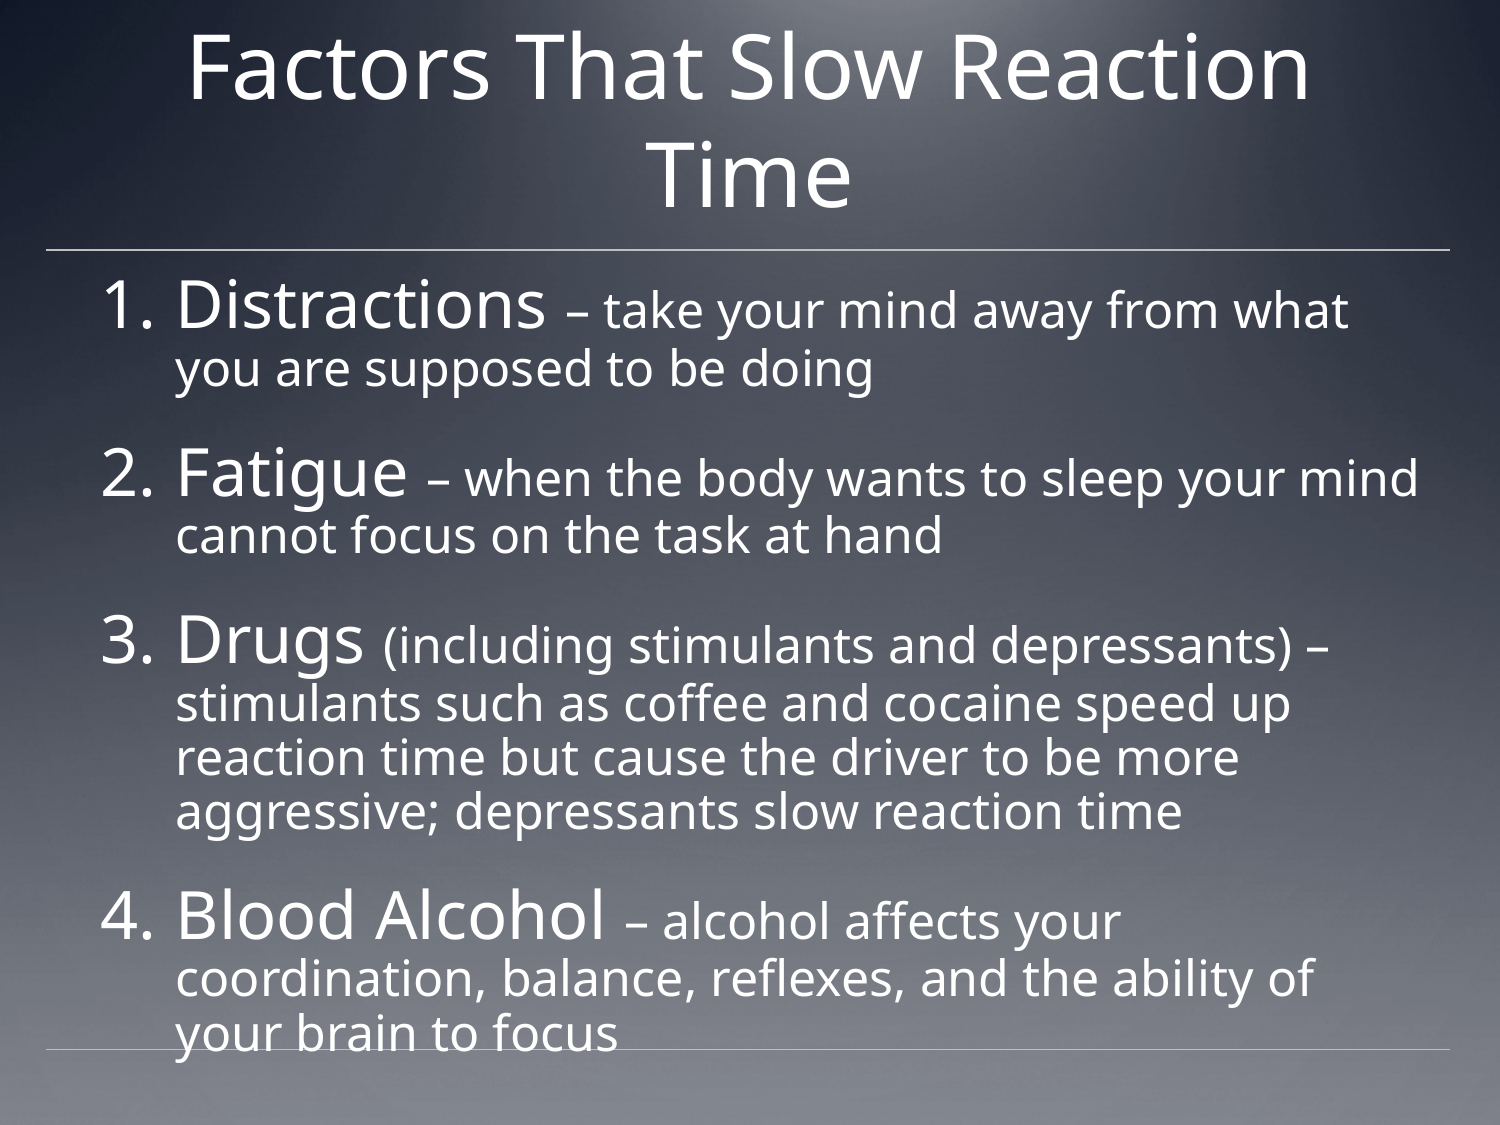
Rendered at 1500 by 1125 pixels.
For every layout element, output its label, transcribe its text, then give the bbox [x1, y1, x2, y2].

title Factors That Slow Reaction Time [105, 17, 1394, 233]
list Distractions – take your mind away from what you are supposed to be doing Fatigue – when the body wants to sleep your mind cannot focus on the task at hand Drugs (including stimulants and depressants) – stimulants such as coffee and cocaine speed up reaction time but cause the driver to be more aggressive; depressants slow reaction time Blood Alcohol – alcohol affects your coordination, balance, reflexes, and the ability of your brain to focus [85, 263, 1444, 1025]
picture [0, 0, 1500, 1125]
